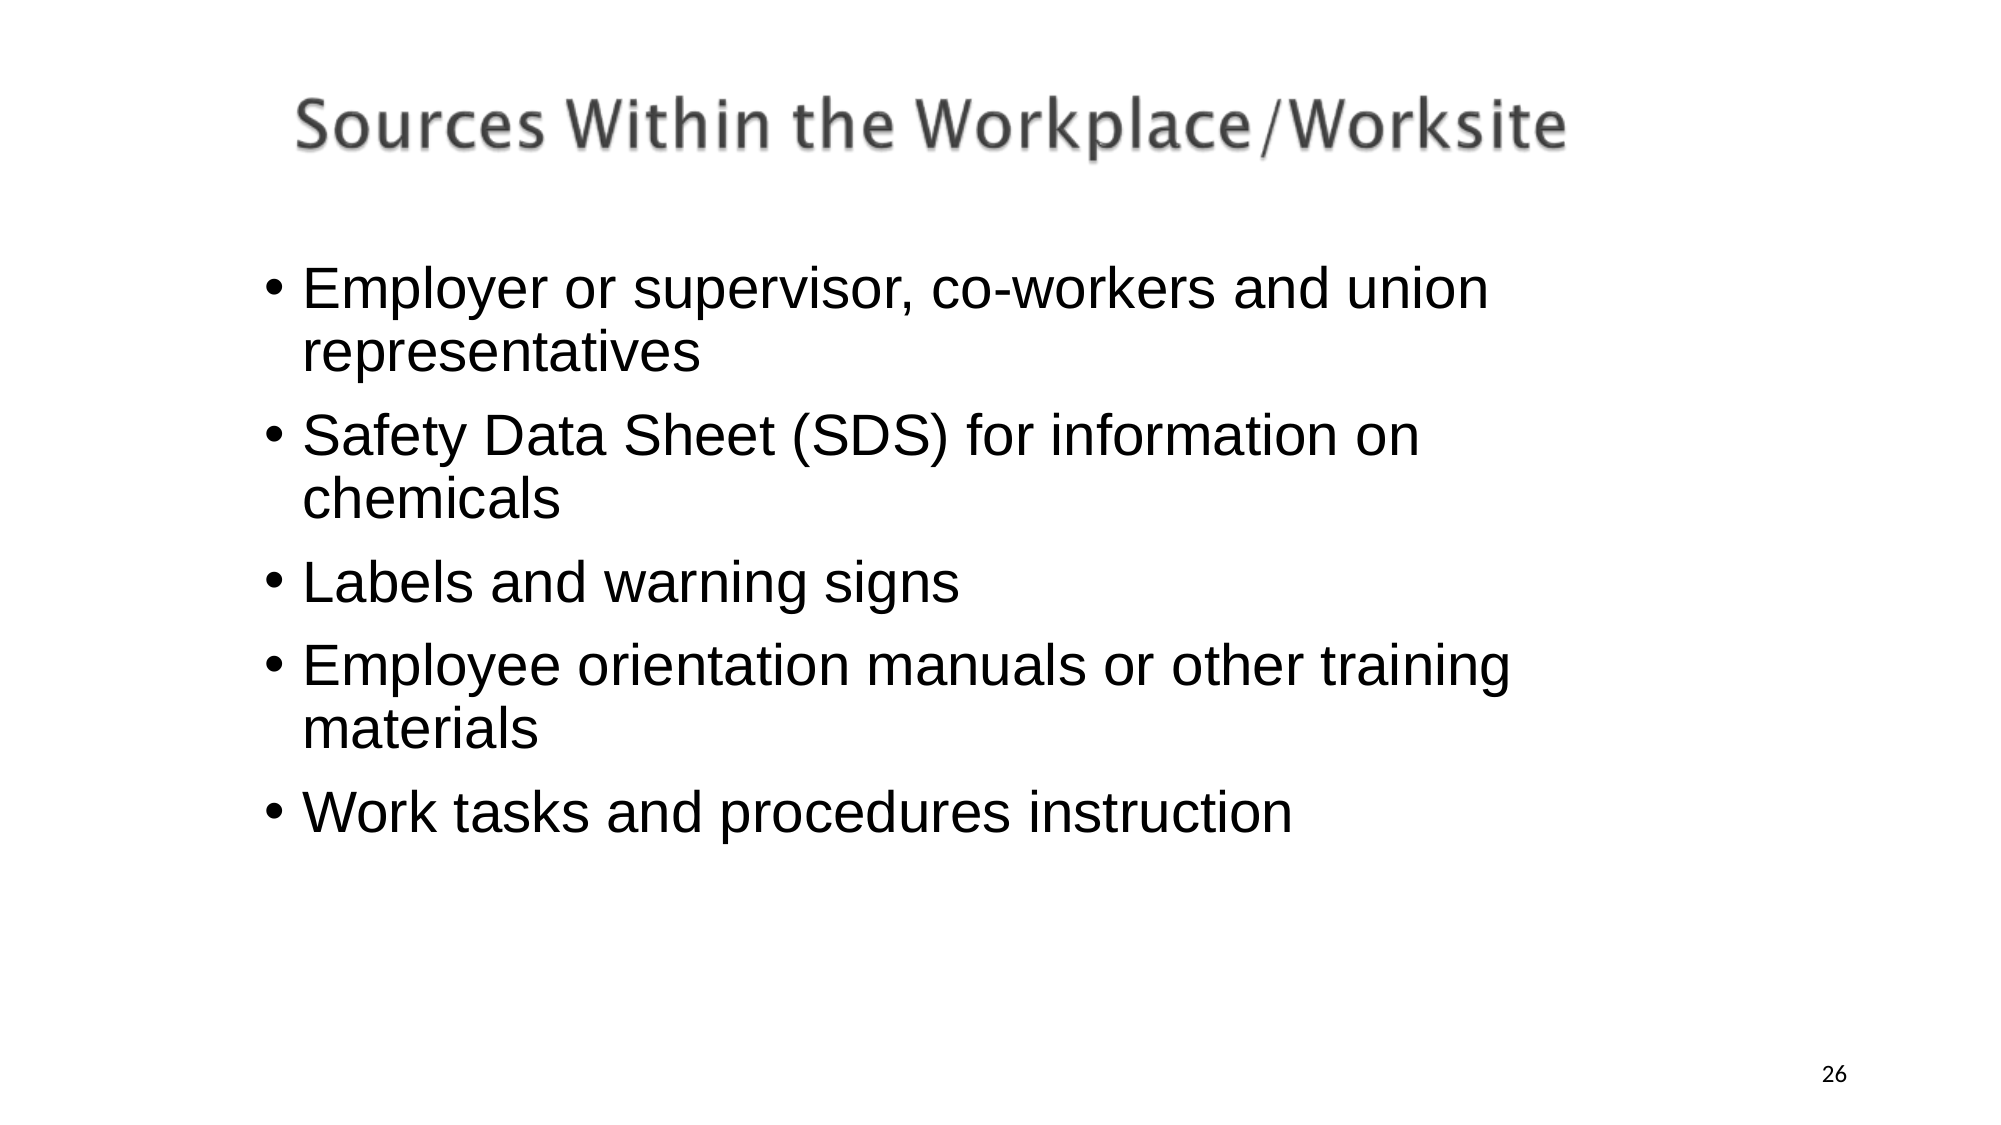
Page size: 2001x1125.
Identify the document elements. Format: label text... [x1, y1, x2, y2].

list Employer or supervisor, co-workers and union representatives Safety Data Sheet (SDS) for information on chemicals Labels and warning signs Employee orientation manuals or other training materials Work tasks and procedures instruction [249, 251, 1675, 994]
slide_number 26 [1412, 1042, 1863, 1103]
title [249, 36, 1632, 227]
